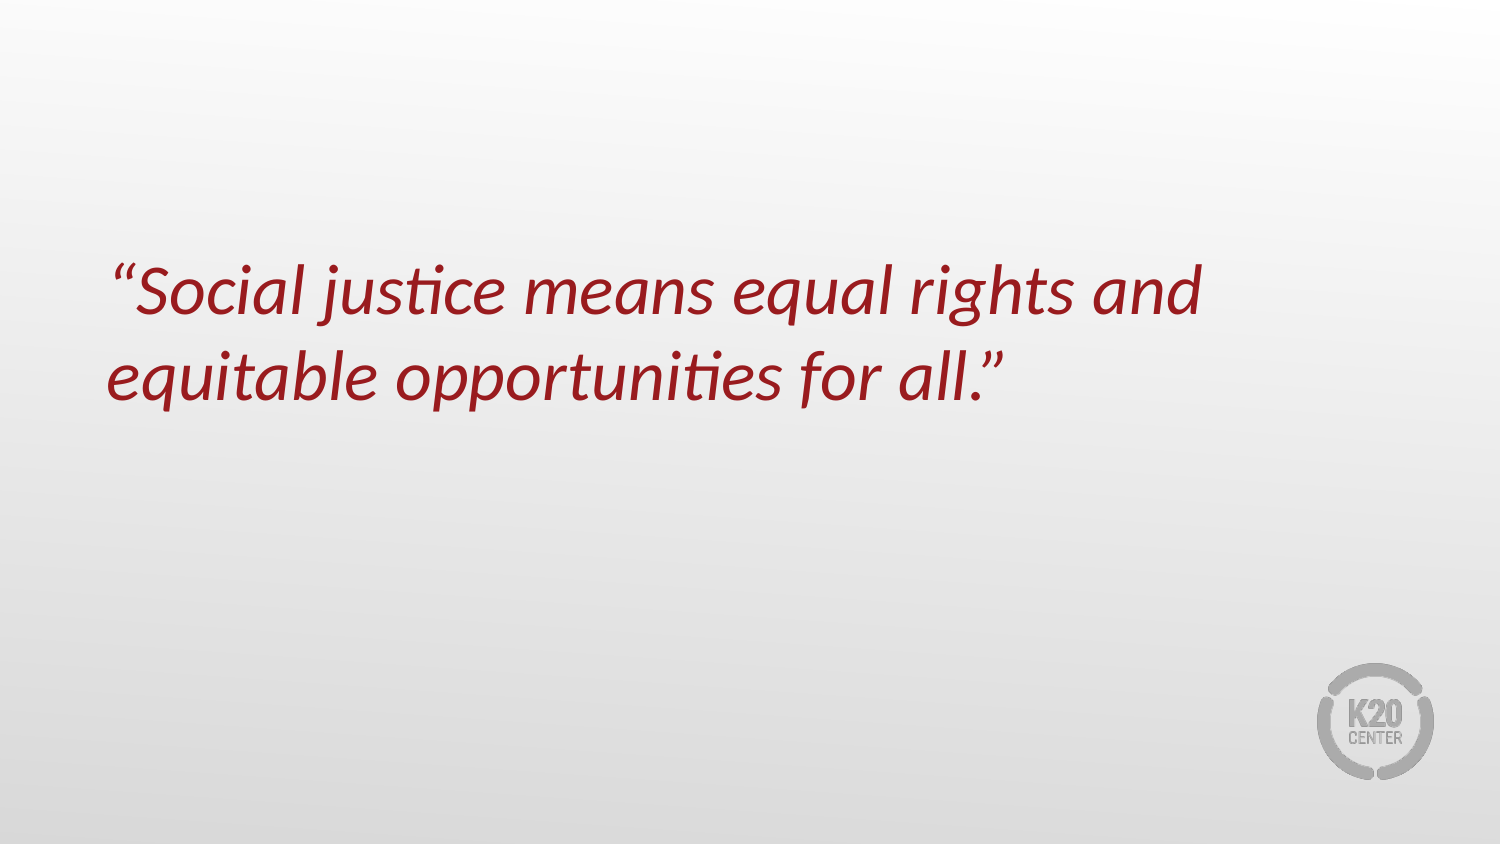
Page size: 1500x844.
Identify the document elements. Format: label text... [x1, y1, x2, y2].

picture [1300, 646, 1451, 797]
title “Social justice means equal rights and equitable opportunities for all.” [106, 274, 1457, 416]
